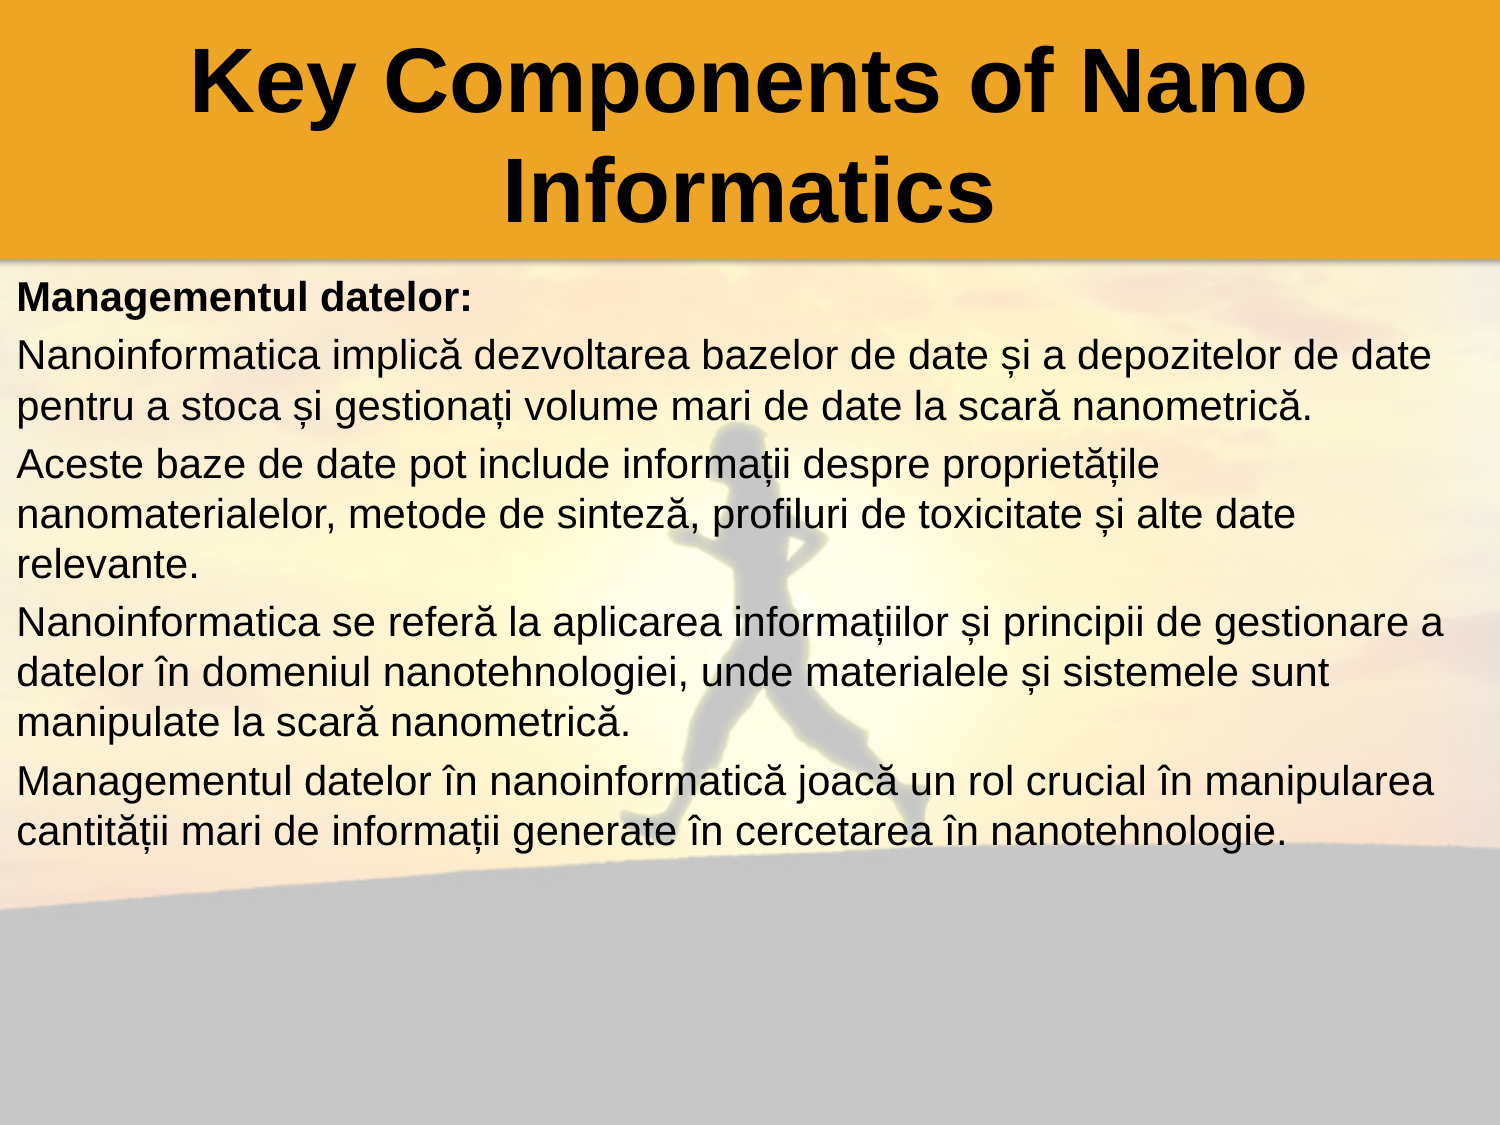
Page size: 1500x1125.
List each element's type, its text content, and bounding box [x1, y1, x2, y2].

picture [0, 0, 1500, 1125]
list Managementul datelor: Nanoinformatica implică dezvoltarea bazelor de date și a depozitelor de date pentru a stoca și gestionați volume mari de date la scară nanometrică. Aceste baze de date pot include informații despre proprietățile nanomaterialelor, metode de sinteză, profiluri de toxicitate și alte date relevante. Nanoinformatica se referă la aplicarea informațiilor și principii de gestionare a datelor în domeniul nanotehnologiei, unde materialele și sistemele sunt manipulate la scară nanometrică. Managementul datelor în nanoinformatică joacă un rol crucial în manipularea cantității mari de informații generate în cercetarea în nanotehnologie. [1, 262, 1500, 1005]
title Key Components of Nano Informatics [75, 37, 1425, 225]
